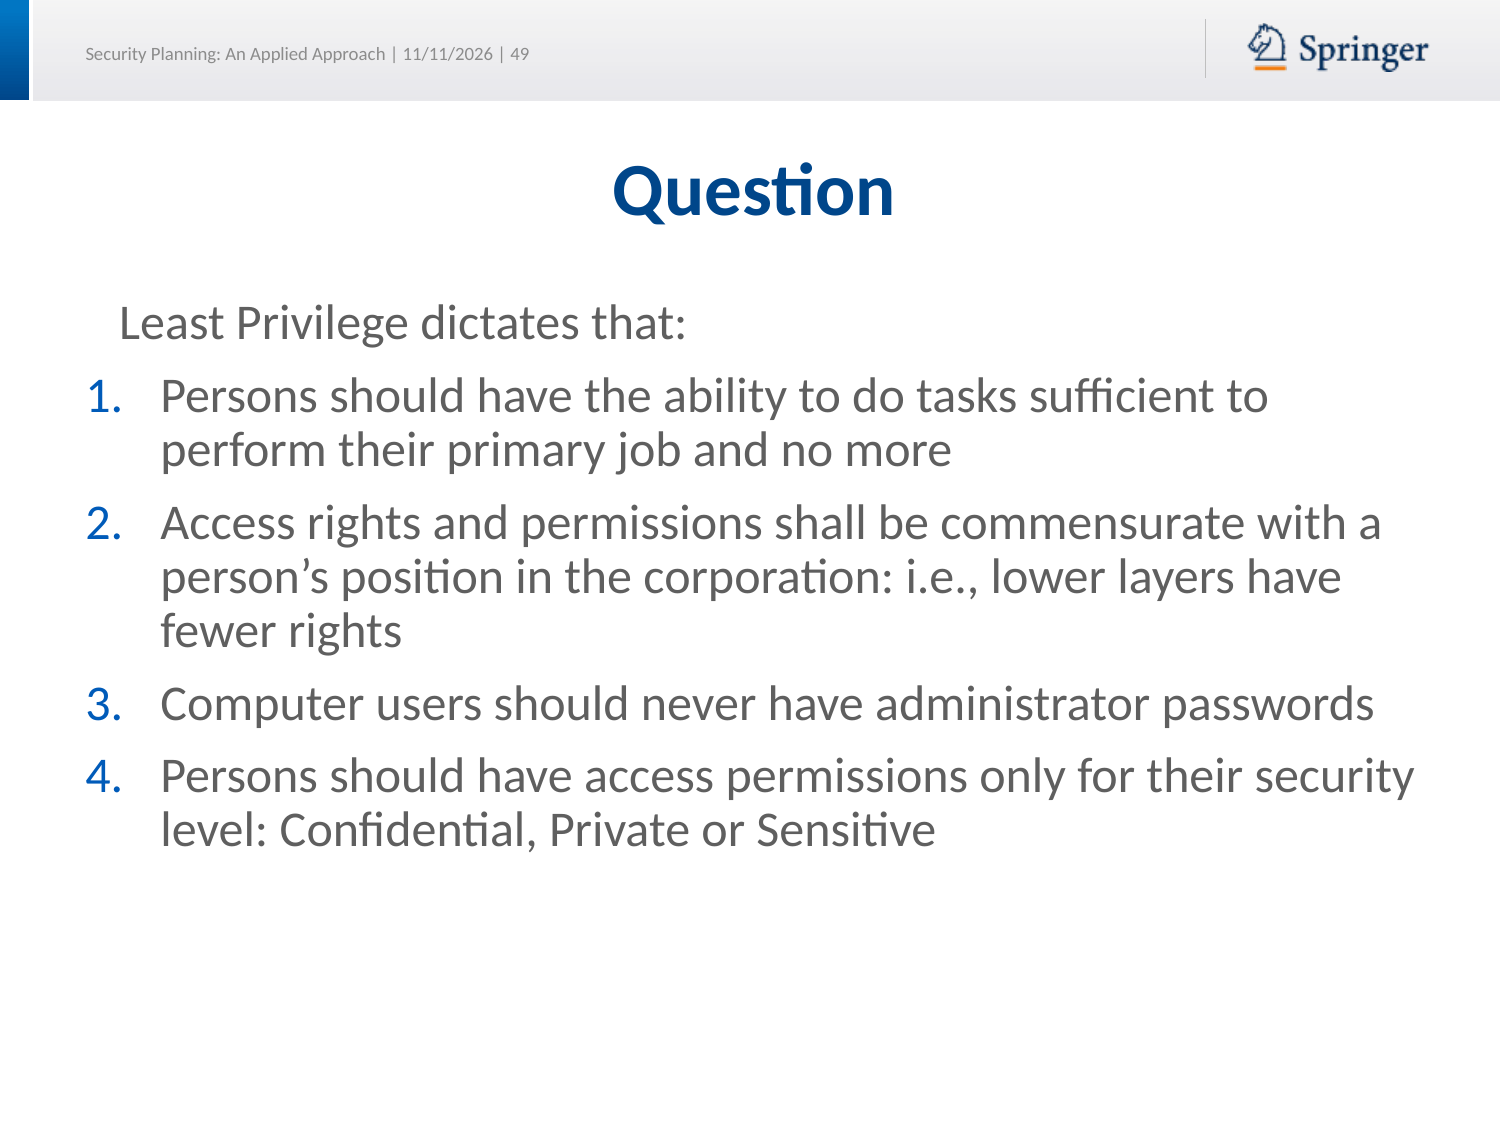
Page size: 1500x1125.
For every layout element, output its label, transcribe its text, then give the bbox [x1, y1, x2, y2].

list Least Privilege dictates that: Persons should have the ability to do tasks sufficient to perform their primary job and no more Access rights and permissions shall be commensurate with a person’s position in the corporation: i.e., lower layers have fewer rights Computer users should never have administrator passwords Persons should have access permissions only for their security level: Confidential, Private or Sensitive [85, 296, 1424, 1046]
title Question [85, 150, 1424, 233]
picture [33, 0, 1500, 101]
